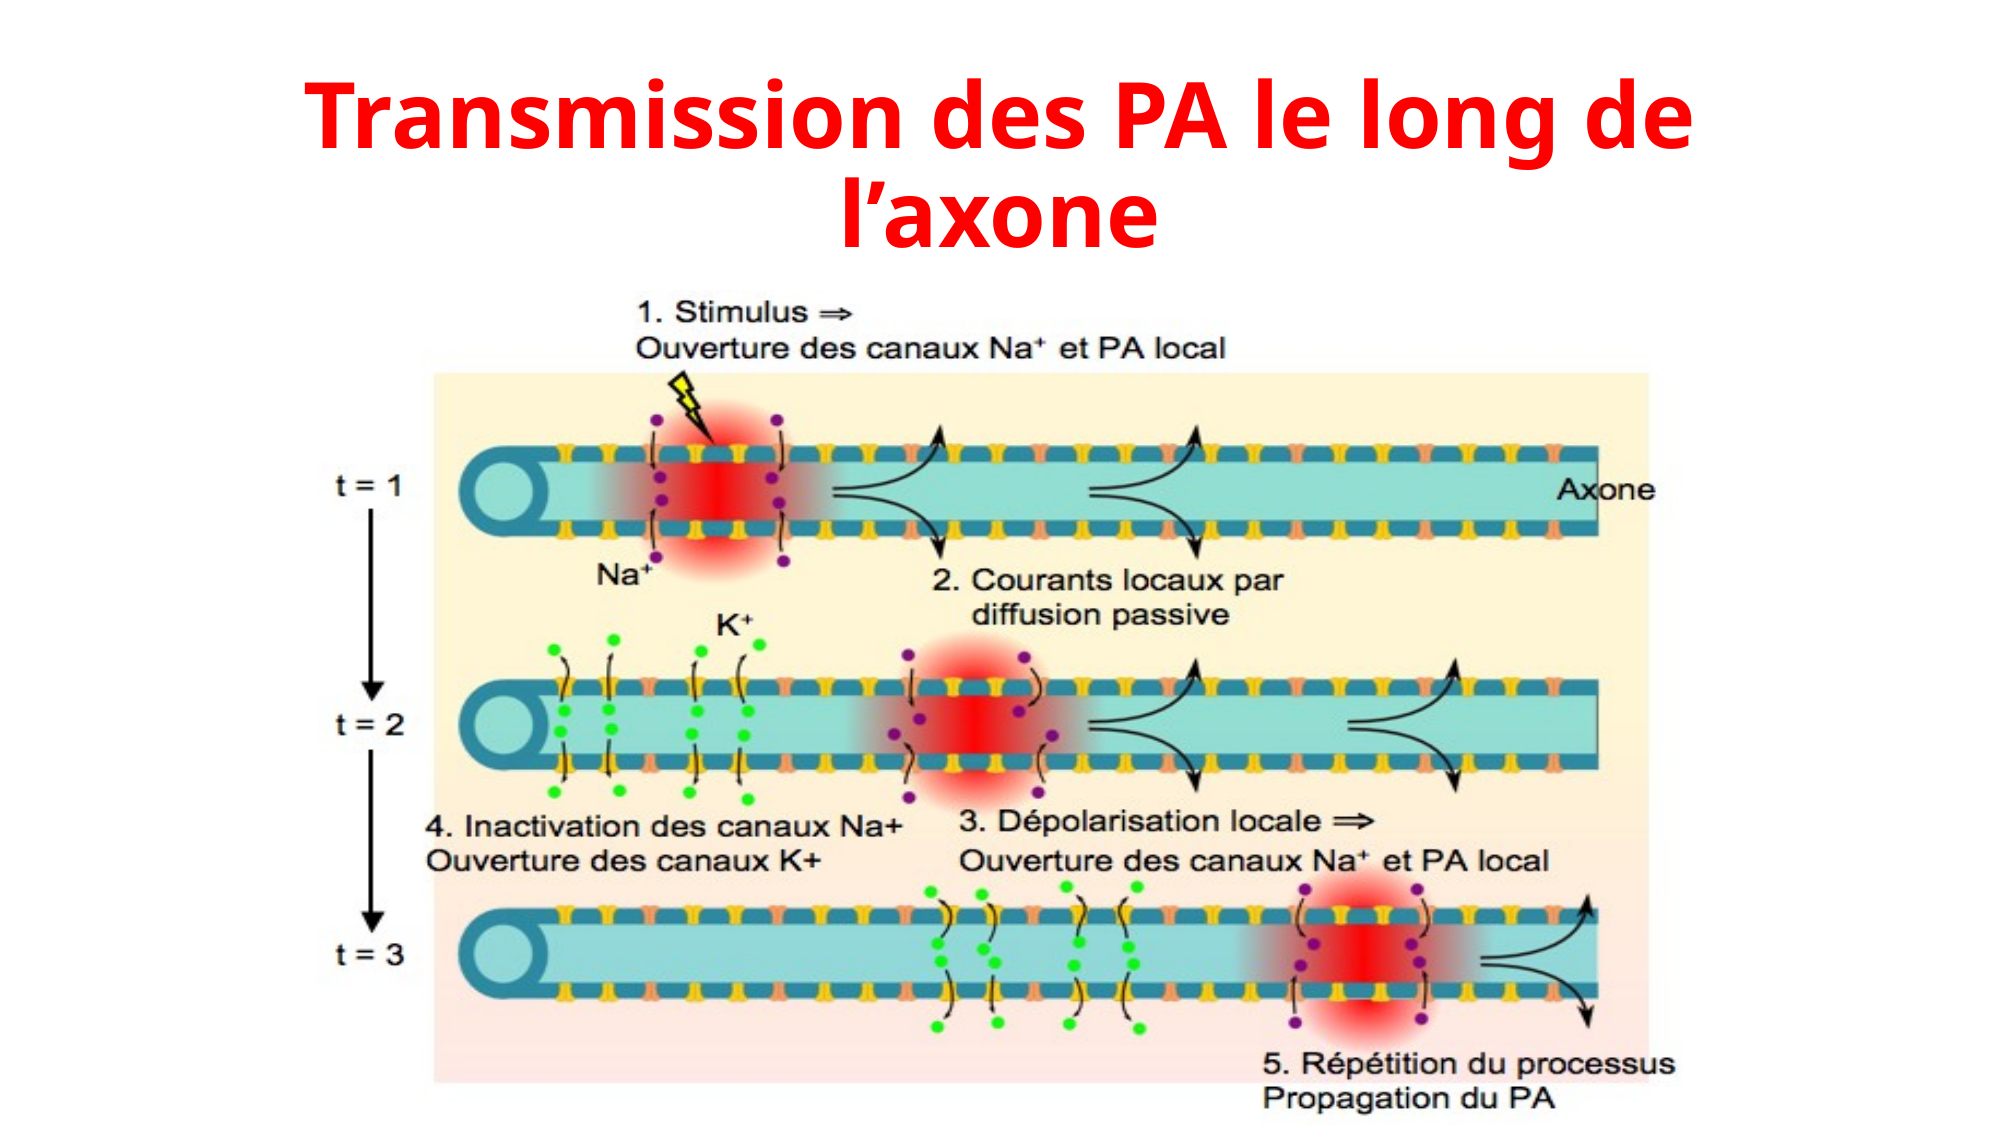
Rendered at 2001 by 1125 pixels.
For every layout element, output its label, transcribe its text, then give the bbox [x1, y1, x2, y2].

title Transmission des PA le long de l’axone [137, 59, 1863, 278]
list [249, 290, 1750, 1125]
